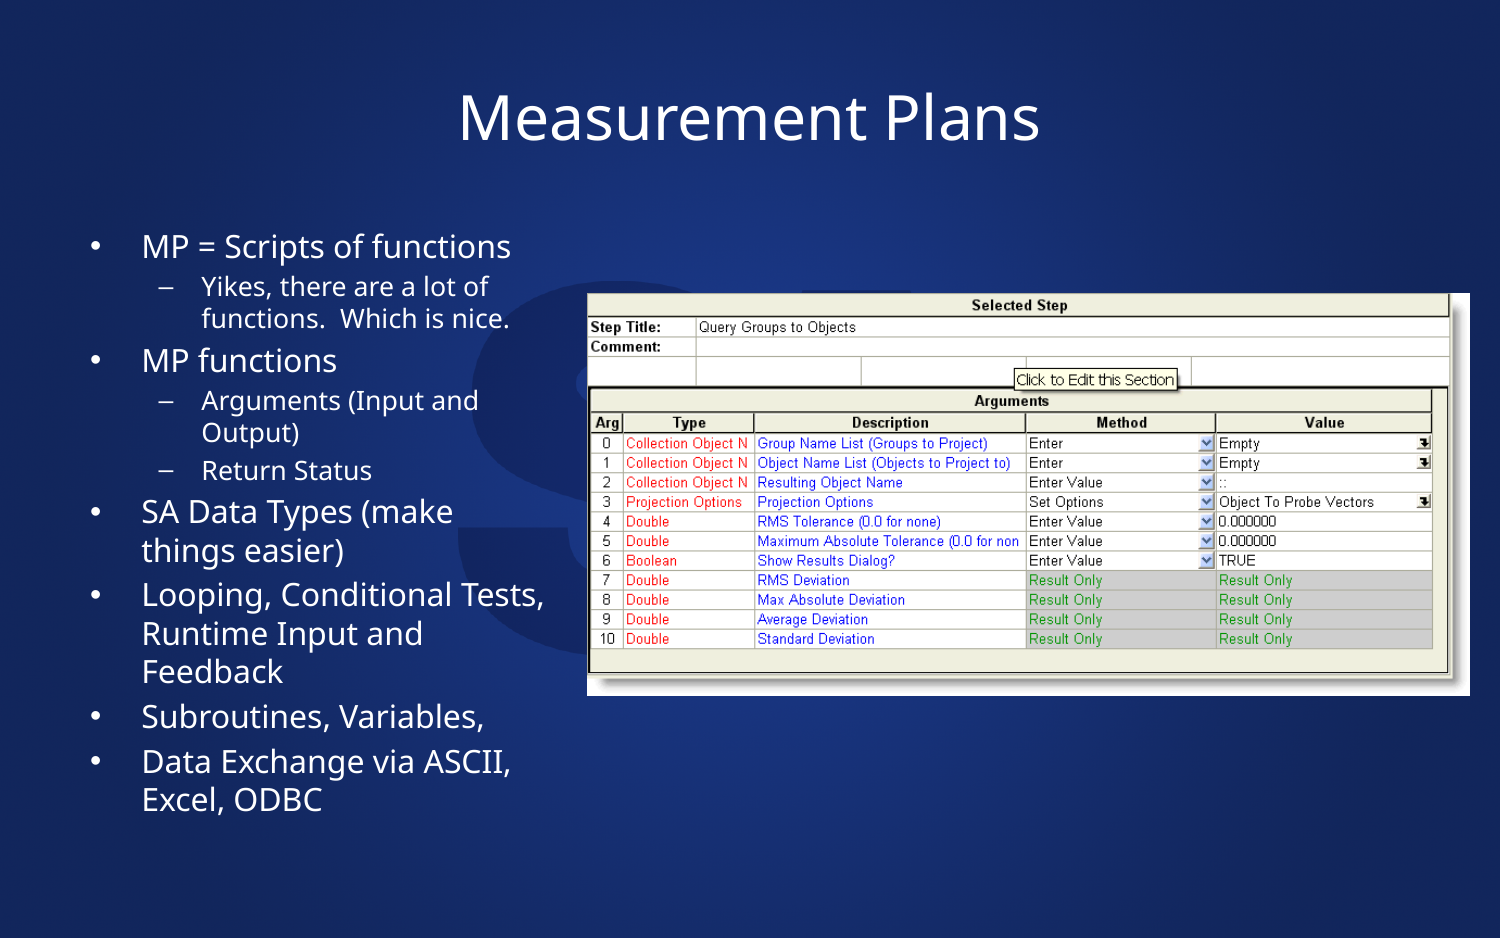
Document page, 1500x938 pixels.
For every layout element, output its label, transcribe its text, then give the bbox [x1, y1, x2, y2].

list MP = Scripts of functions Yikes, there are a lot of functions. Which is nice. MP functions Arguments (Input and Output) Return Status SA Data Types (make things easier) Looping, Conditional Tests, Runtime Input and Feedback Subroutines, Variables, Data Exchange via ASCII, Excel, ODBC [75, 218, 563, 838]
picture [0, 0, 1500, 938]
title Measurement Plans [75, 37, 1425, 194]
